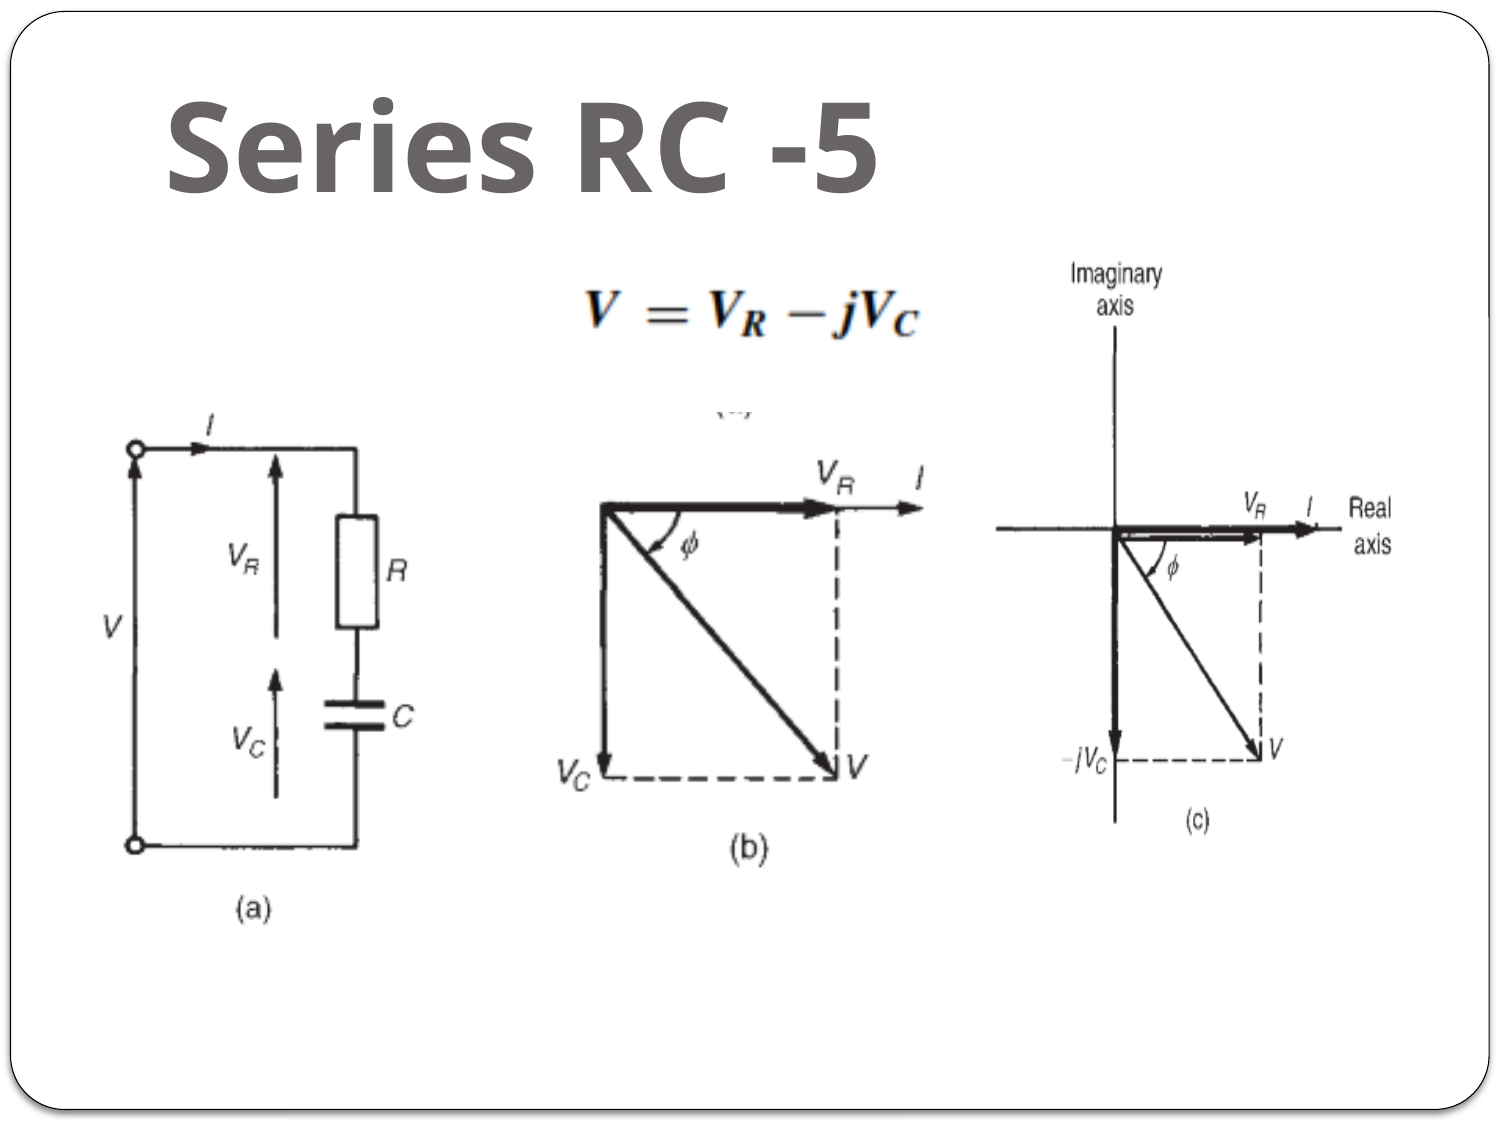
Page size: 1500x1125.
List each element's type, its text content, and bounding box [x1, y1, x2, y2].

picture [37, 387, 461, 938]
title 5- Series RC [150, 45, 1425, 233]
picture [524, 249, 979, 401]
picture [499, 237, 1398, 891]
